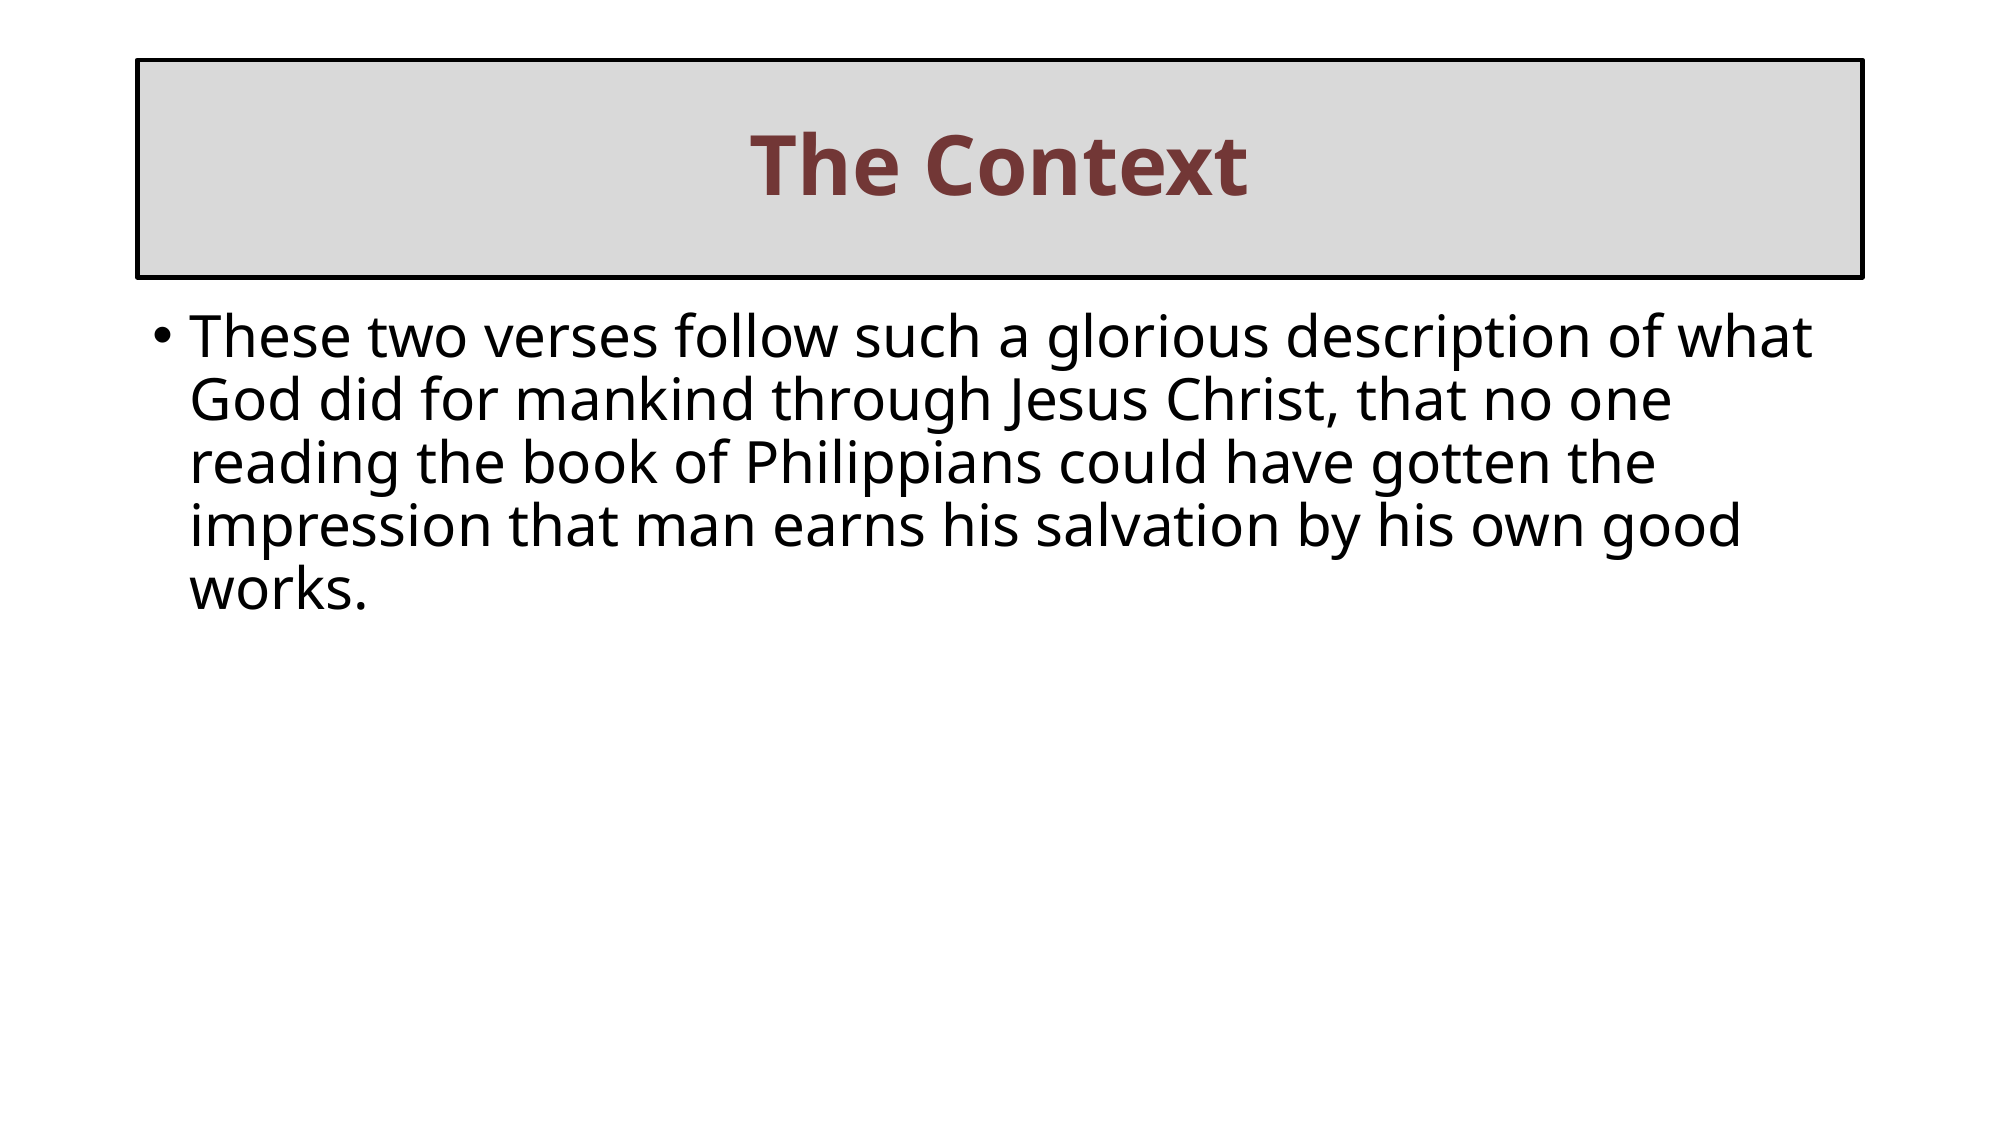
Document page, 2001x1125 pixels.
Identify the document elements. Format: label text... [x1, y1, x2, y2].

title The Context [135, 58, 1865, 280]
list These two verses follow such a glorious description of what God did for mankind through Jesus Christ, that no one reading the book of Philippians could have gotten the impression that man earns his salvation by his own good works. [137, 299, 1863, 1014]
